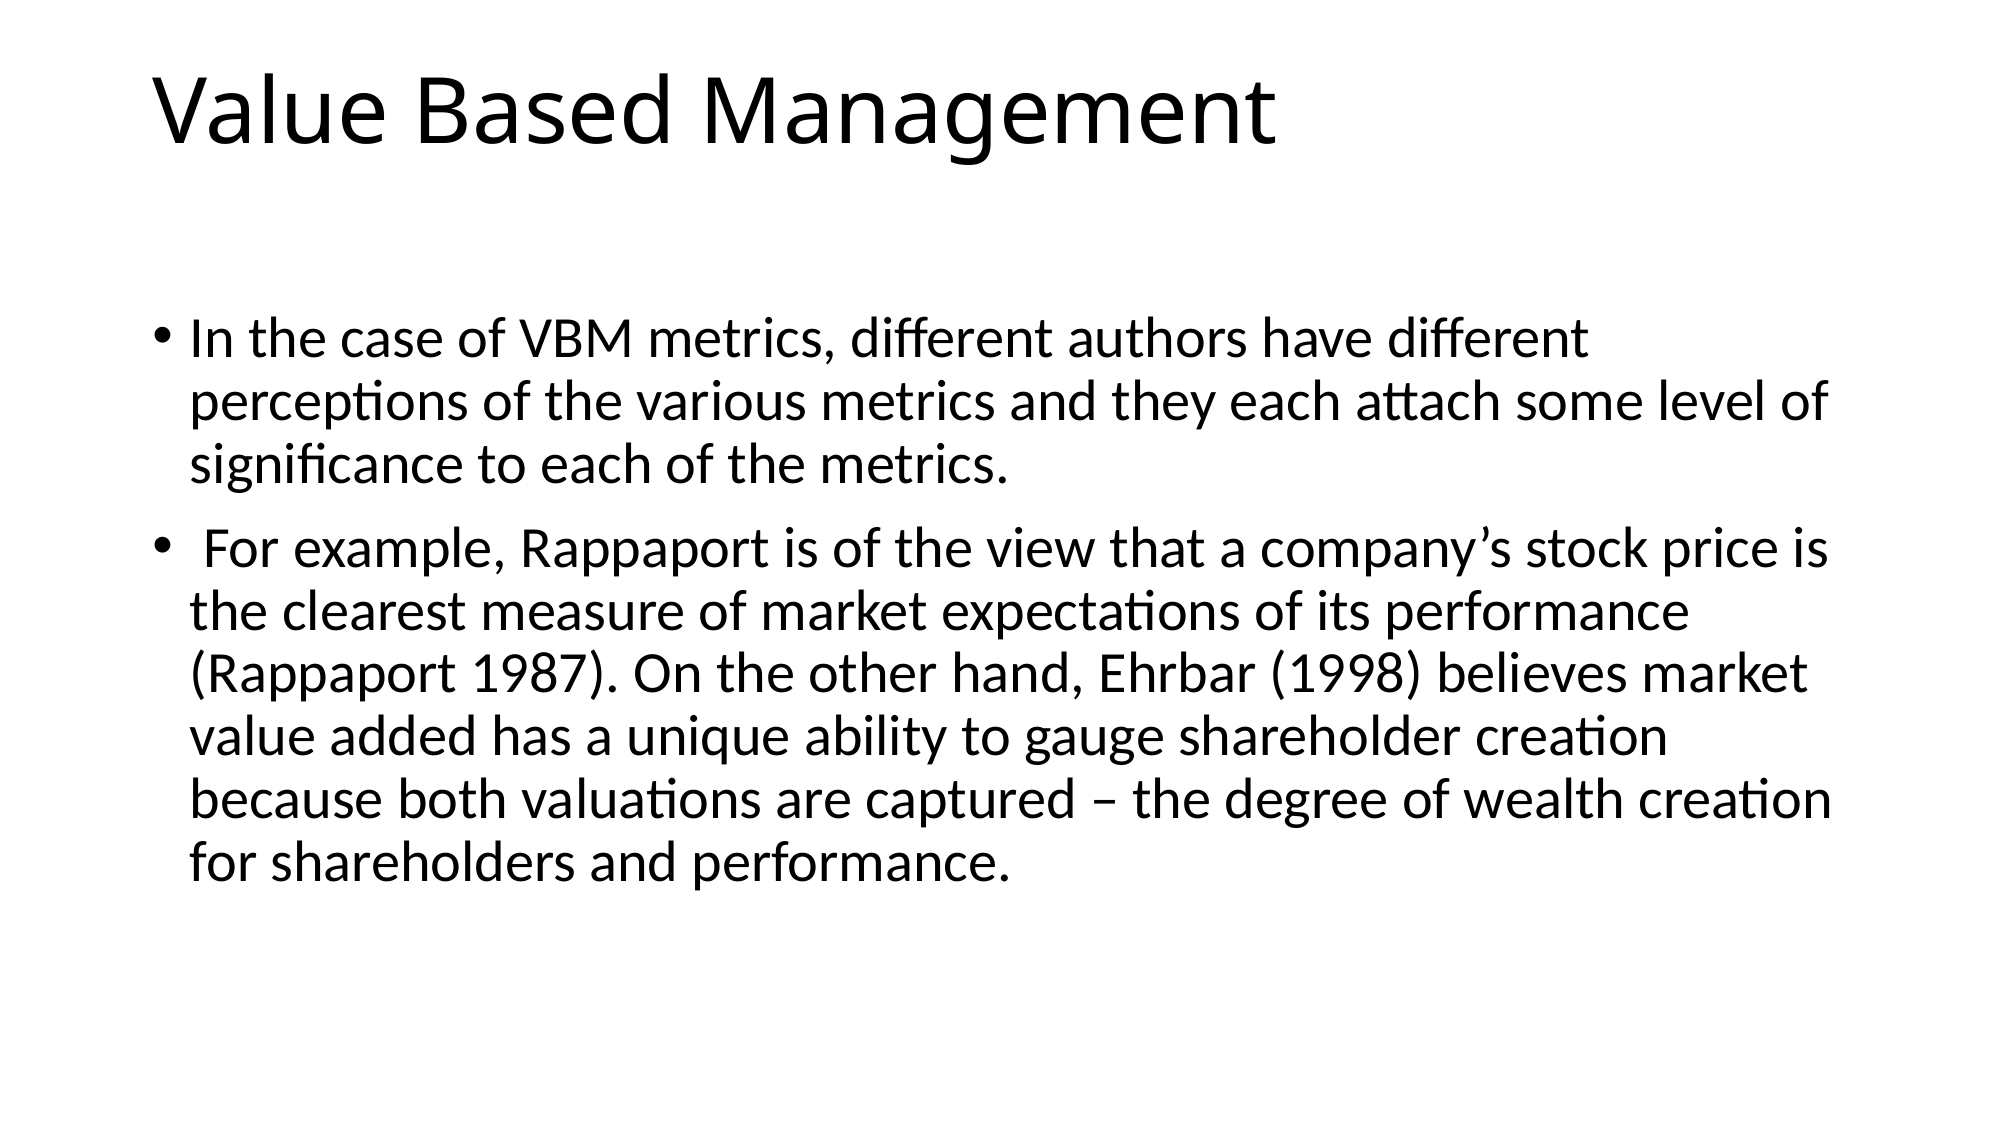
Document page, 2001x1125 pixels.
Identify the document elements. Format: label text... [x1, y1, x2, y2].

list In the case of VBM metrics, different authors have different perceptions of the various metrics and they each attach some level of significance to each of the metrics. For example, Rappaport is of the view that a company’s stock price is the clearest measure of market expectations of its performance (Rappaport 1987). On the other hand, Ehrbar (1998) believes market value added has a unique ability to gauge shareholder creation because both valuations are captured – the degree of wealth creation for shareholders and performance. [137, 299, 1863, 1014]
title Value Based Management [137, 59, 1863, 278]
